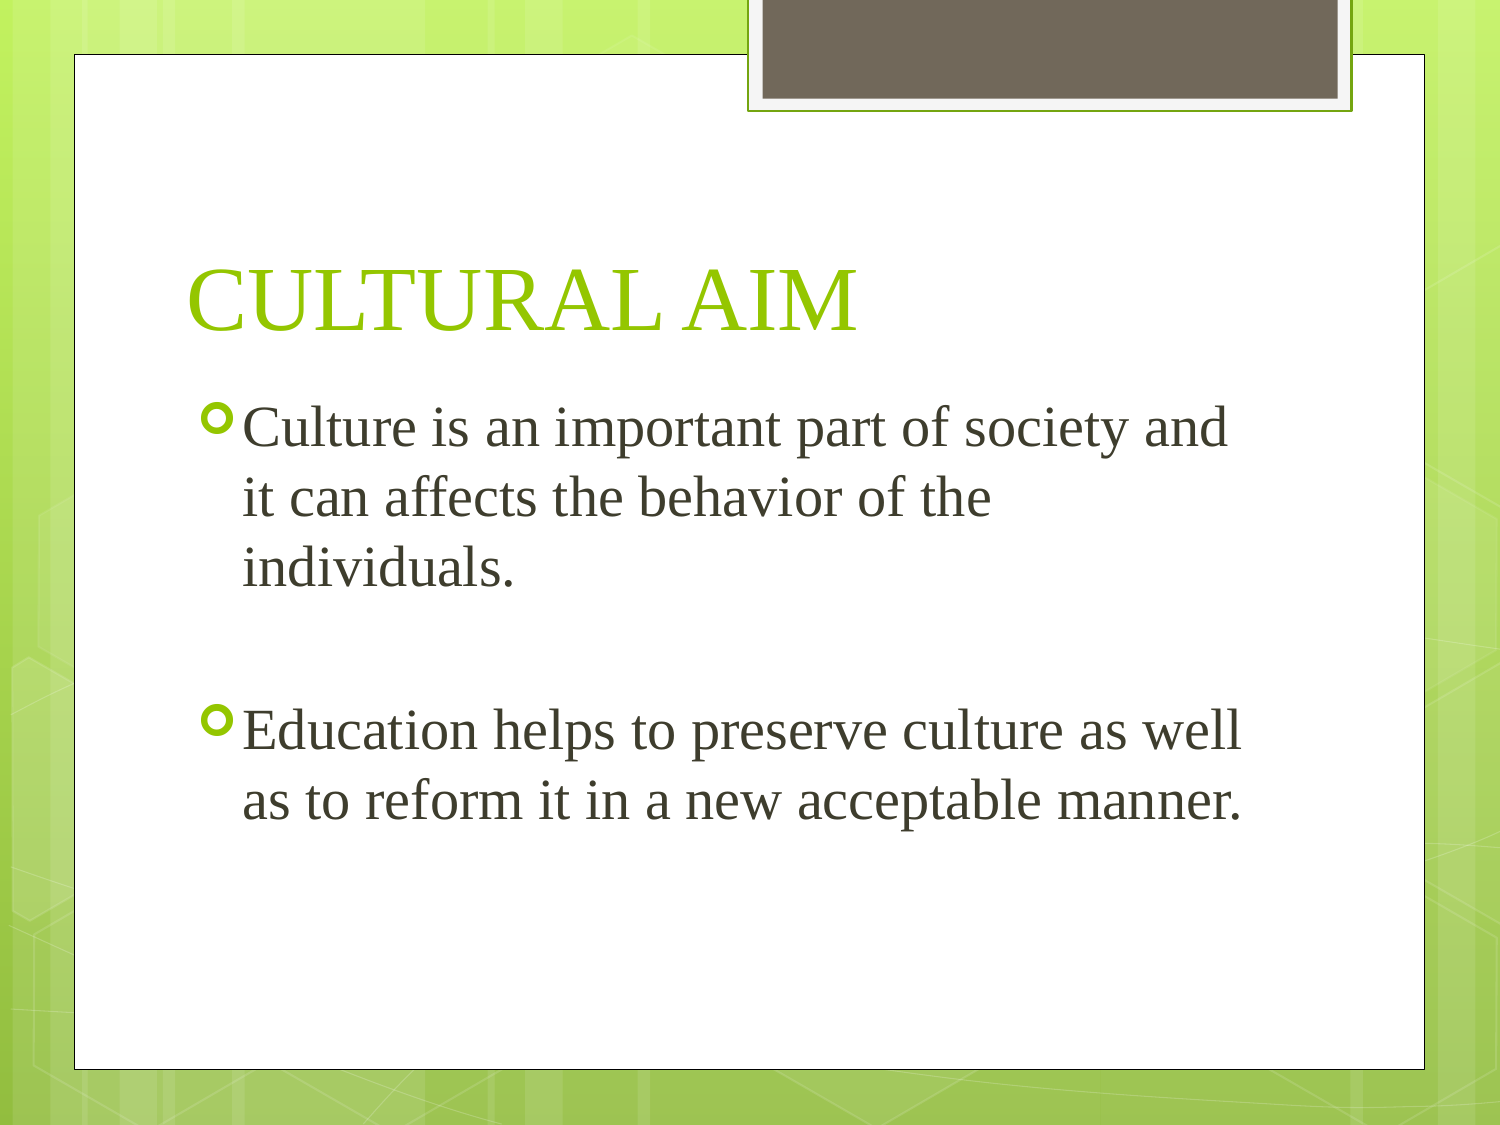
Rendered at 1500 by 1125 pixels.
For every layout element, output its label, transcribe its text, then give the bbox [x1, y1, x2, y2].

list Culture is an important part of society and it can affects the behavior of the individuals. Education helps to preserve culture as well as to reform it in a new acceptable manner. [171, 381, 1283, 957]
title CULTURAL AIM [171, 168, 1324, 357]
